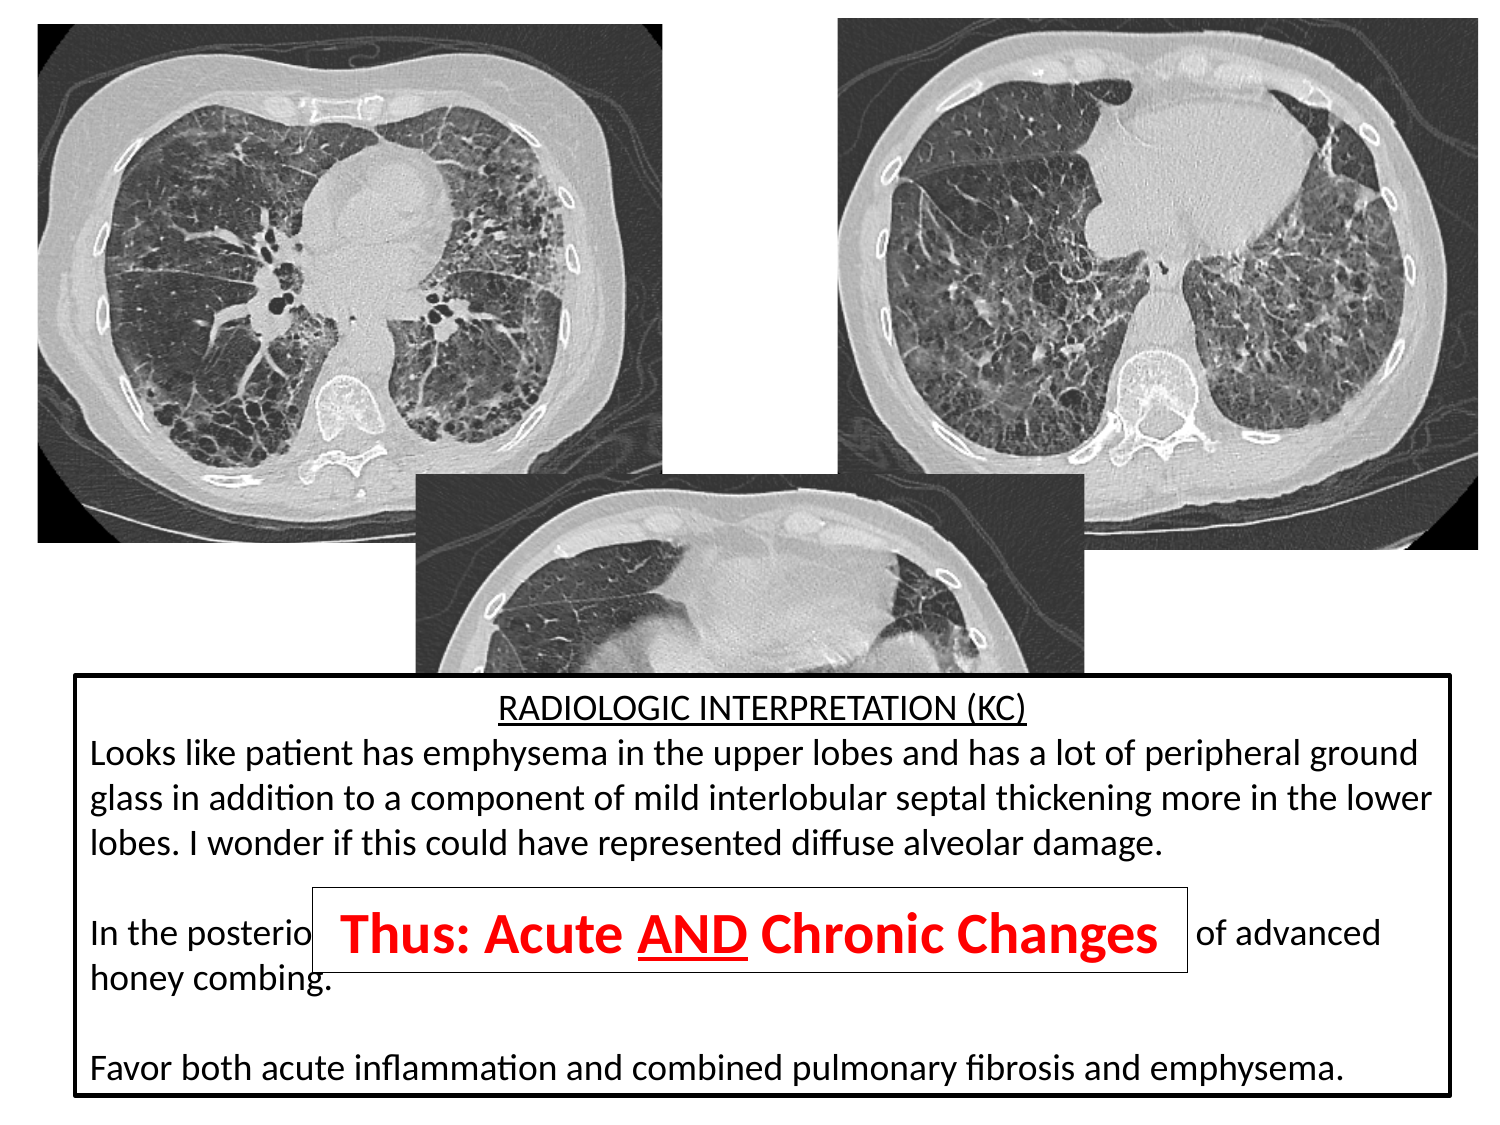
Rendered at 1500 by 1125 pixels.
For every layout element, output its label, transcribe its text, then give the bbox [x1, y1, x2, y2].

text_box Thus: Acute AND Chronic Changes [312, 887, 410, 973]
text_box RADIOLOGIC INTERPRETATION (KC) Looks like patient has emphysema in the upper lobes and has a lot of peripheral ground glass in addition to a component of mild interlobular septal thickening more in the lower lobes. I wonder if this could have represented diffuse alveolar damage. In the posterior lower lobes extensive cystic change is noted, likely areas of advanced honey combing. Favor both acute inflammation and combined pulmonary fibrosis and emphysema. [75, 675, 1450, 1096]
text_box Thus: Acute AND Chronic Changes [1088, 887, 1188, 973]
picture [37, 18, 1479, 984]
